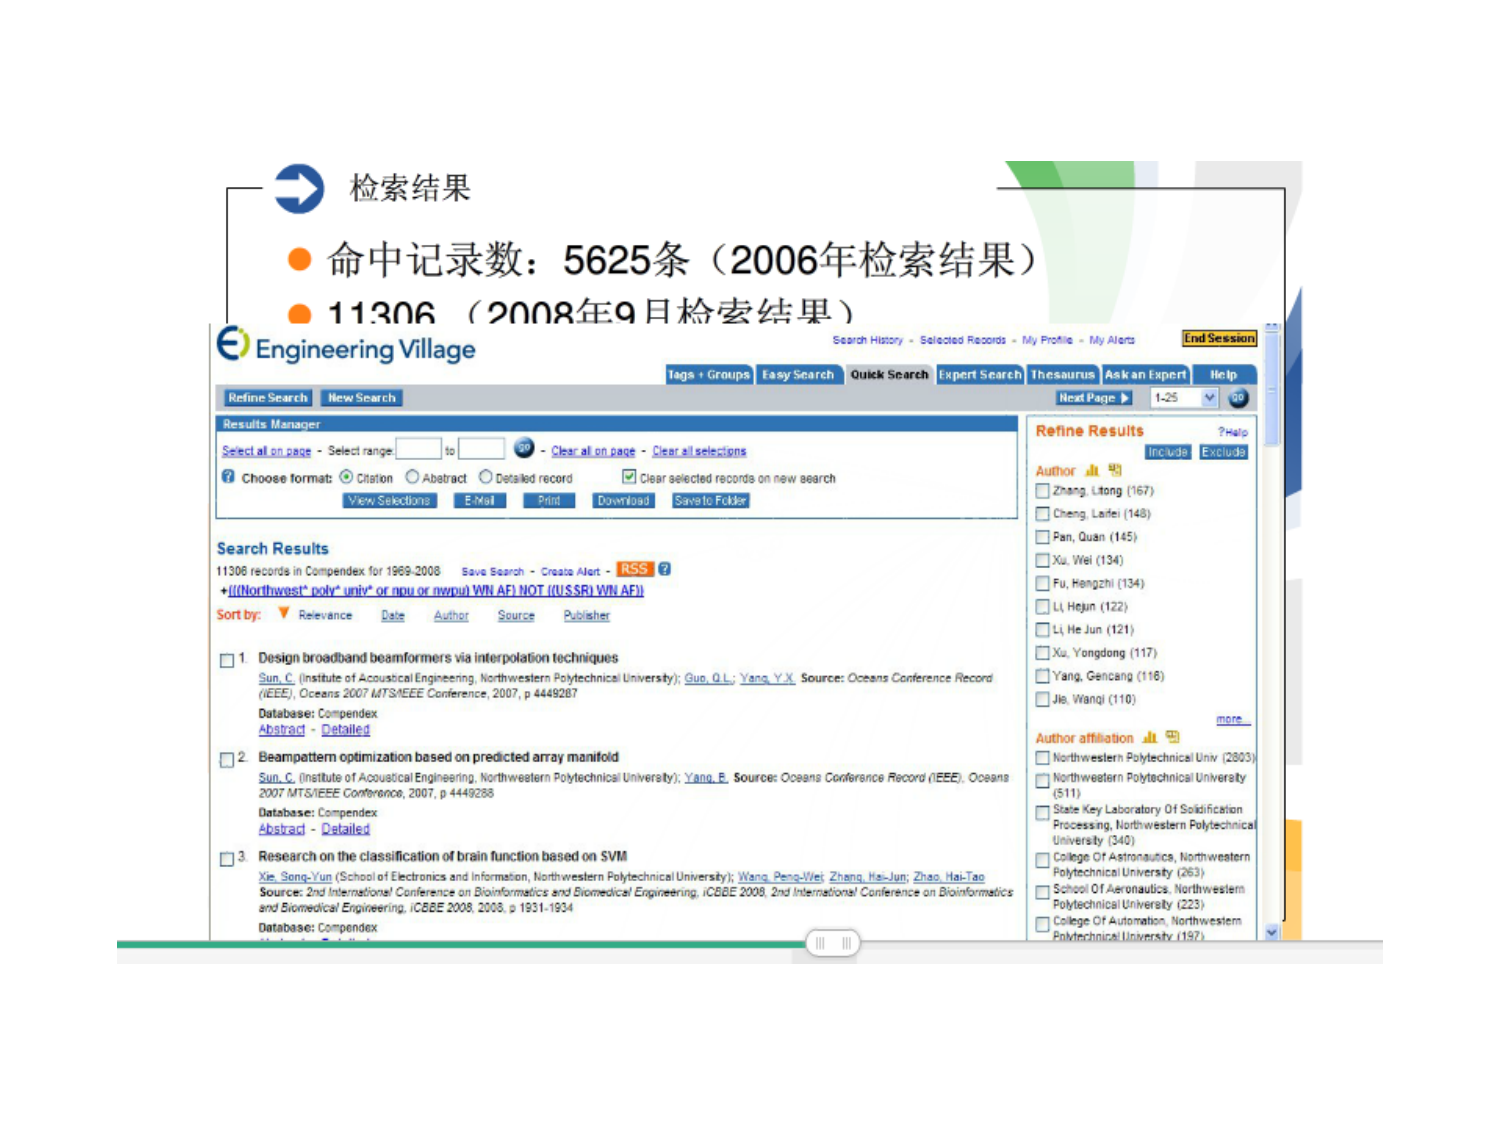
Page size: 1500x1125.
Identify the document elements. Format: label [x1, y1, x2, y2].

picture [117, 161, 1383, 964]
